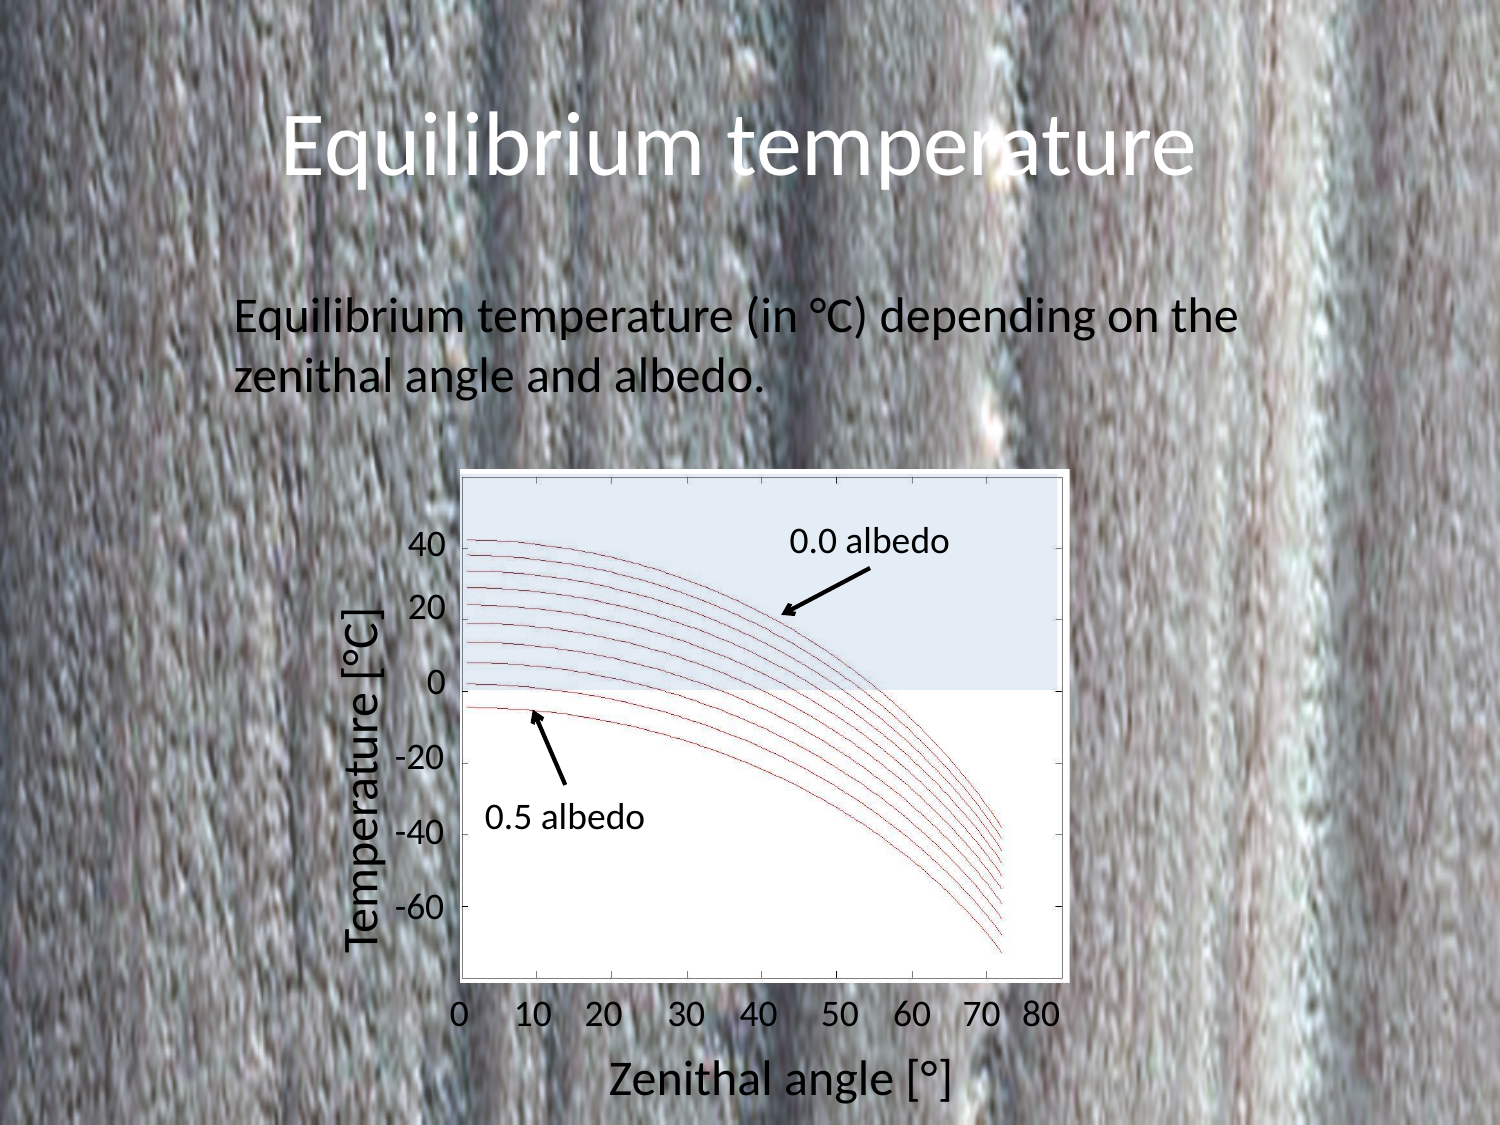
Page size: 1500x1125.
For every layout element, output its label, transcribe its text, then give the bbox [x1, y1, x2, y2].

text_box 0 [434, 982, 484, 1042]
text_box 80 [1007, 986, 1075, 1042]
text_box 40 [395, 511, 454, 572]
text_box Zenithal angle [°] [594, 1038, 969, 1114]
text_box -40 [395, 799, 454, 860]
text_box 20 [569, 991, 638, 1042]
text_box Temperature [°C] [320, 474, 395, 969]
text_box 20 [395, 574, 454, 635]
picture [459, 468, 1070, 983]
text_box 0 [412, 649, 454, 710]
table_cell [0, 0, 1500, 1125]
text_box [780, 568, 871, 616]
text_box 50 [805, 991, 874, 1038]
title Equilibrium temperature [75, 45, 1425, 233]
text_box 10 [498, 991, 567, 1042]
text_box 70 [947, 991, 1007, 1042]
text_box Equilibrium temperature (in °C) depending on the zenithal angle and albedo. [218, 274, 1282, 410]
text_box 60 [878, 991, 947, 1038]
text_box 40 [724, 991, 793, 1038]
text_box 30 [652, 991, 721, 1038]
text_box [532, 709, 566, 786]
text_box -60 [395, 874, 454, 935]
text_box -20 [395, 724, 454, 785]
